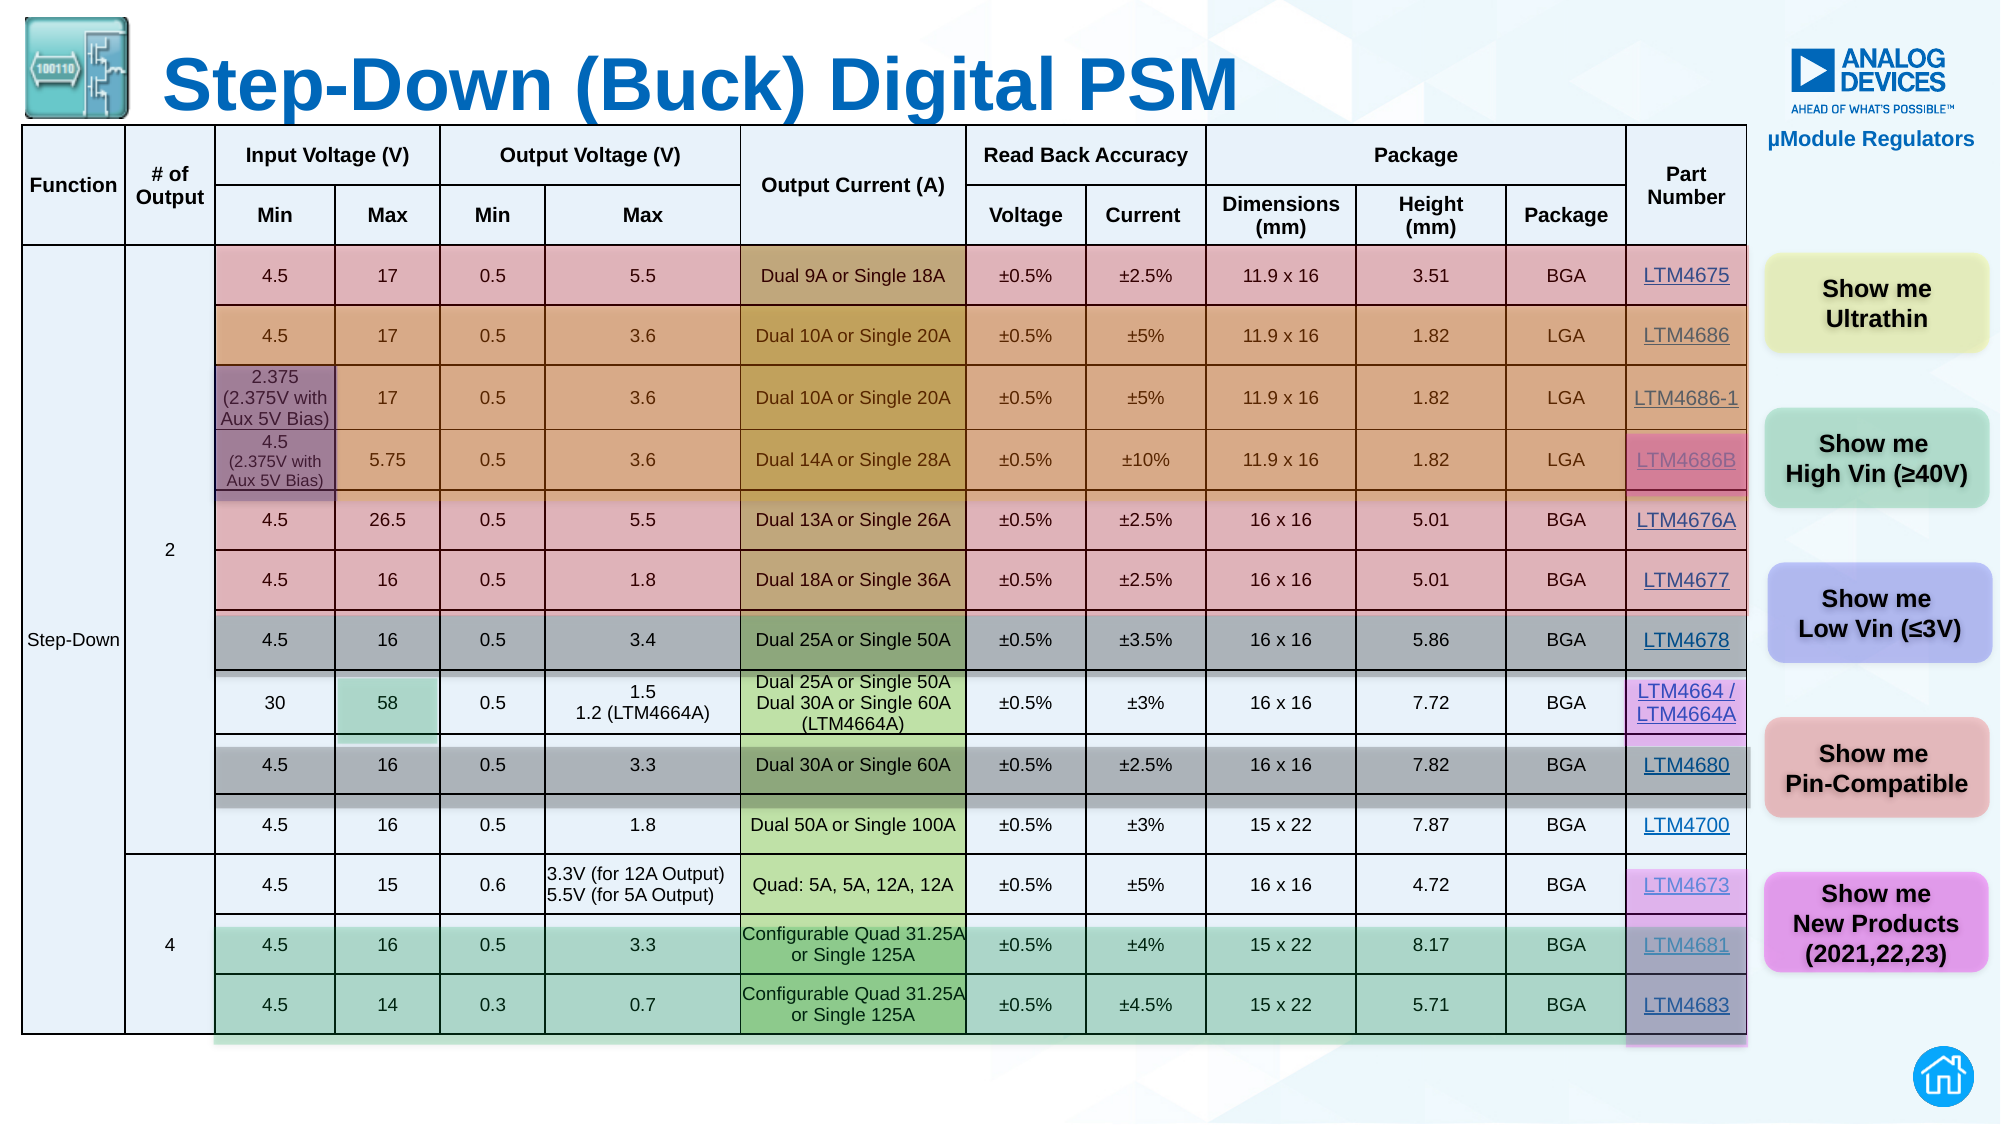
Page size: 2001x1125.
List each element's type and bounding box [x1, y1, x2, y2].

table_cell [441, 735, 544, 746]
text_box [215, 679, 1751, 809]
table_cell [216, 735, 334, 746]
text_box [1763, 871, 1990, 974]
table_cell [336, 915, 439, 926]
table_cell [1207, 809, 1355, 853]
table_cell [546, 735, 740, 746]
table_cell [967, 678, 1085, 733]
table_cell [741, 915, 965, 926]
table_cell [441, 809, 544, 853]
title [162, 0, 1600, 124]
table_cell [967, 735, 1085, 746]
table_cell [546, 678, 740, 733]
text_box [1766, 561, 1994, 664]
picture [0, 0, 2001, 1125]
text_box [213, 245, 1750, 744]
table_cell [1207, 678, 1355, 733]
text_box [1763, 406, 1991, 509]
table_cell [546, 186, 740, 244]
table_cell [1357, 809, 1505, 853]
table_cell [1507, 186, 1625, 244]
table_cell [546, 915, 740, 926]
text_box [1767, 124, 1993, 171]
table_cell [441, 186, 544, 244]
table_cell [546, 855, 740, 913]
table_cell [1087, 855, 1205, 913]
table_cell [1507, 809, 1625, 853]
table_cell [741, 809, 965, 853]
table_cell [967, 186, 1085, 244]
table_cell [23, 246, 124, 1033]
table_header [741, 126, 965, 244]
table_cell [967, 809, 1085, 853]
table_cell [1357, 735, 1505, 746]
table_header [216, 126, 439, 184]
table_cell [441, 855, 544, 913]
table_cell [1207, 915, 1355, 926]
table_cell [1087, 186, 1205, 244]
table_cell [1087, 809, 1205, 853]
table_cell [441, 678, 544, 733]
table_cell [1087, 678, 1205, 733]
table_cell [126, 246, 214, 853]
table_cell [741, 678, 965, 733]
text_box [1763, 251, 1991, 354]
table_cell [336, 735, 439, 746]
table_cell [967, 855, 1085, 913]
table_header [1207, 126, 1625, 184]
table_cell [741, 735, 965, 746]
table_cell [216, 855, 334, 913]
table_header [441, 126, 740, 184]
table_cell [1087, 735, 1205, 746]
table_cell [1357, 855, 1505, 913]
table_cell [216, 809, 334, 853]
table_cell [1357, 915, 1505, 926]
table_cell [441, 915, 544, 926]
table_cell [336, 855, 439, 913]
table_header [967, 126, 1205, 184]
table_cell [126, 855, 214, 1033]
table_cell [1627, 855, 1746, 868]
table_cell [216, 186, 334, 244]
table_header [1627, 126, 1746, 244]
table_cell [1507, 915, 1625, 926]
table_cell [1357, 678, 1505, 733]
table_cell [1507, 855, 1625, 913]
table_cell [1207, 186, 1355, 244]
table_cell [216, 915, 334, 926]
table_cell [1507, 678, 1625, 733]
table_cell [216, 678, 334, 733]
table_cell [1207, 735, 1355, 746]
text_box [1763, 716, 1991, 819]
table_cell [1207, 855, 1355, 913]
table_cell [1627, 809, 1746, 853]
table_cell [336, 809, 439, 853]
text_box [213, 868, 1749, 1048]
table_cell [967, 915, 1085, 926]
table_header [126, 126, 214, 244]
table_cell [336, 186, 439, 244]
table_cell [1357, 186, 1505, 244]
table_cell [1507, 735, 1623, 746]
table_header [23, 126, 124, 244]
table_cell [546, 809, 740, 853]
table_cell [741, 855, 965, 913]
table_cell [1087, 915, 1205, 926]
